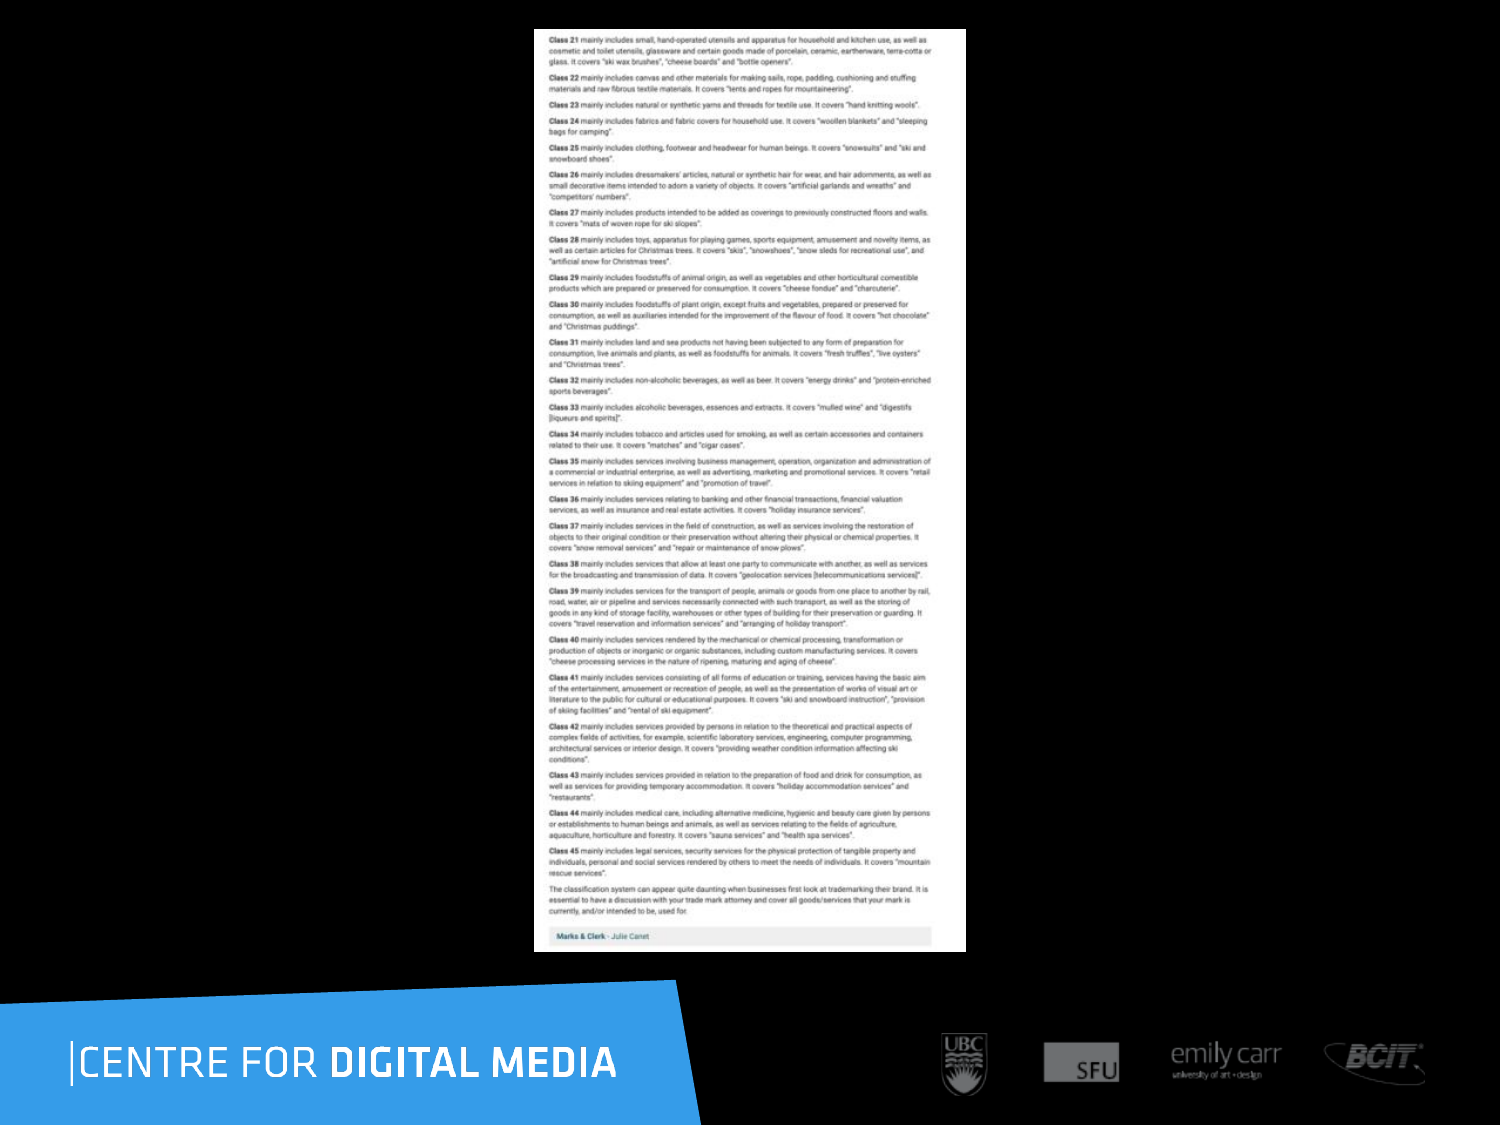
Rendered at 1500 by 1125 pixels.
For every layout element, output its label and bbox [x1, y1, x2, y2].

picture [533, 28, 966, 952]
